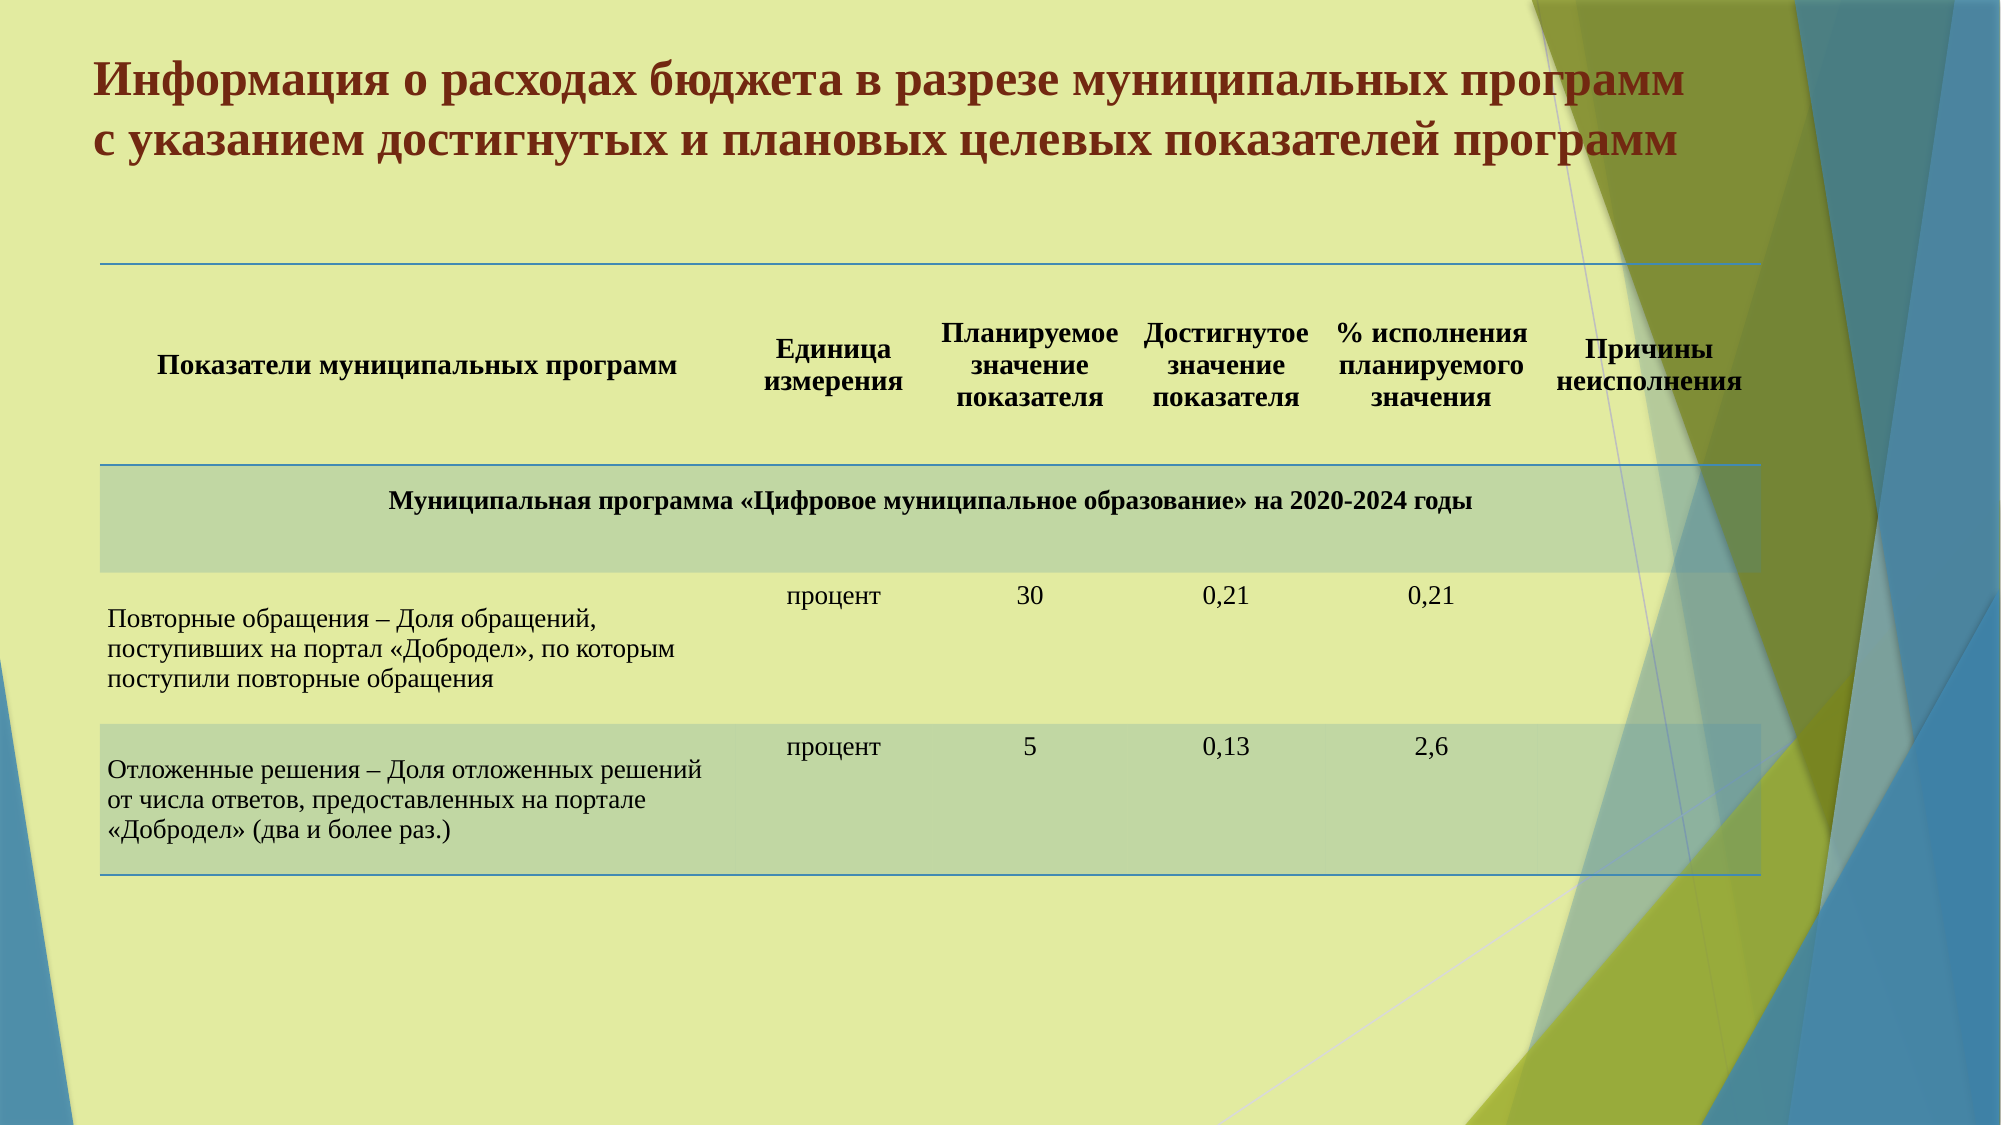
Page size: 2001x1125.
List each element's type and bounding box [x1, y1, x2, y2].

table_cell [100, 466, 1761, 874]
table_header [100, 265, 1761, 464]
text_box [78, 37, 1740, 173]
